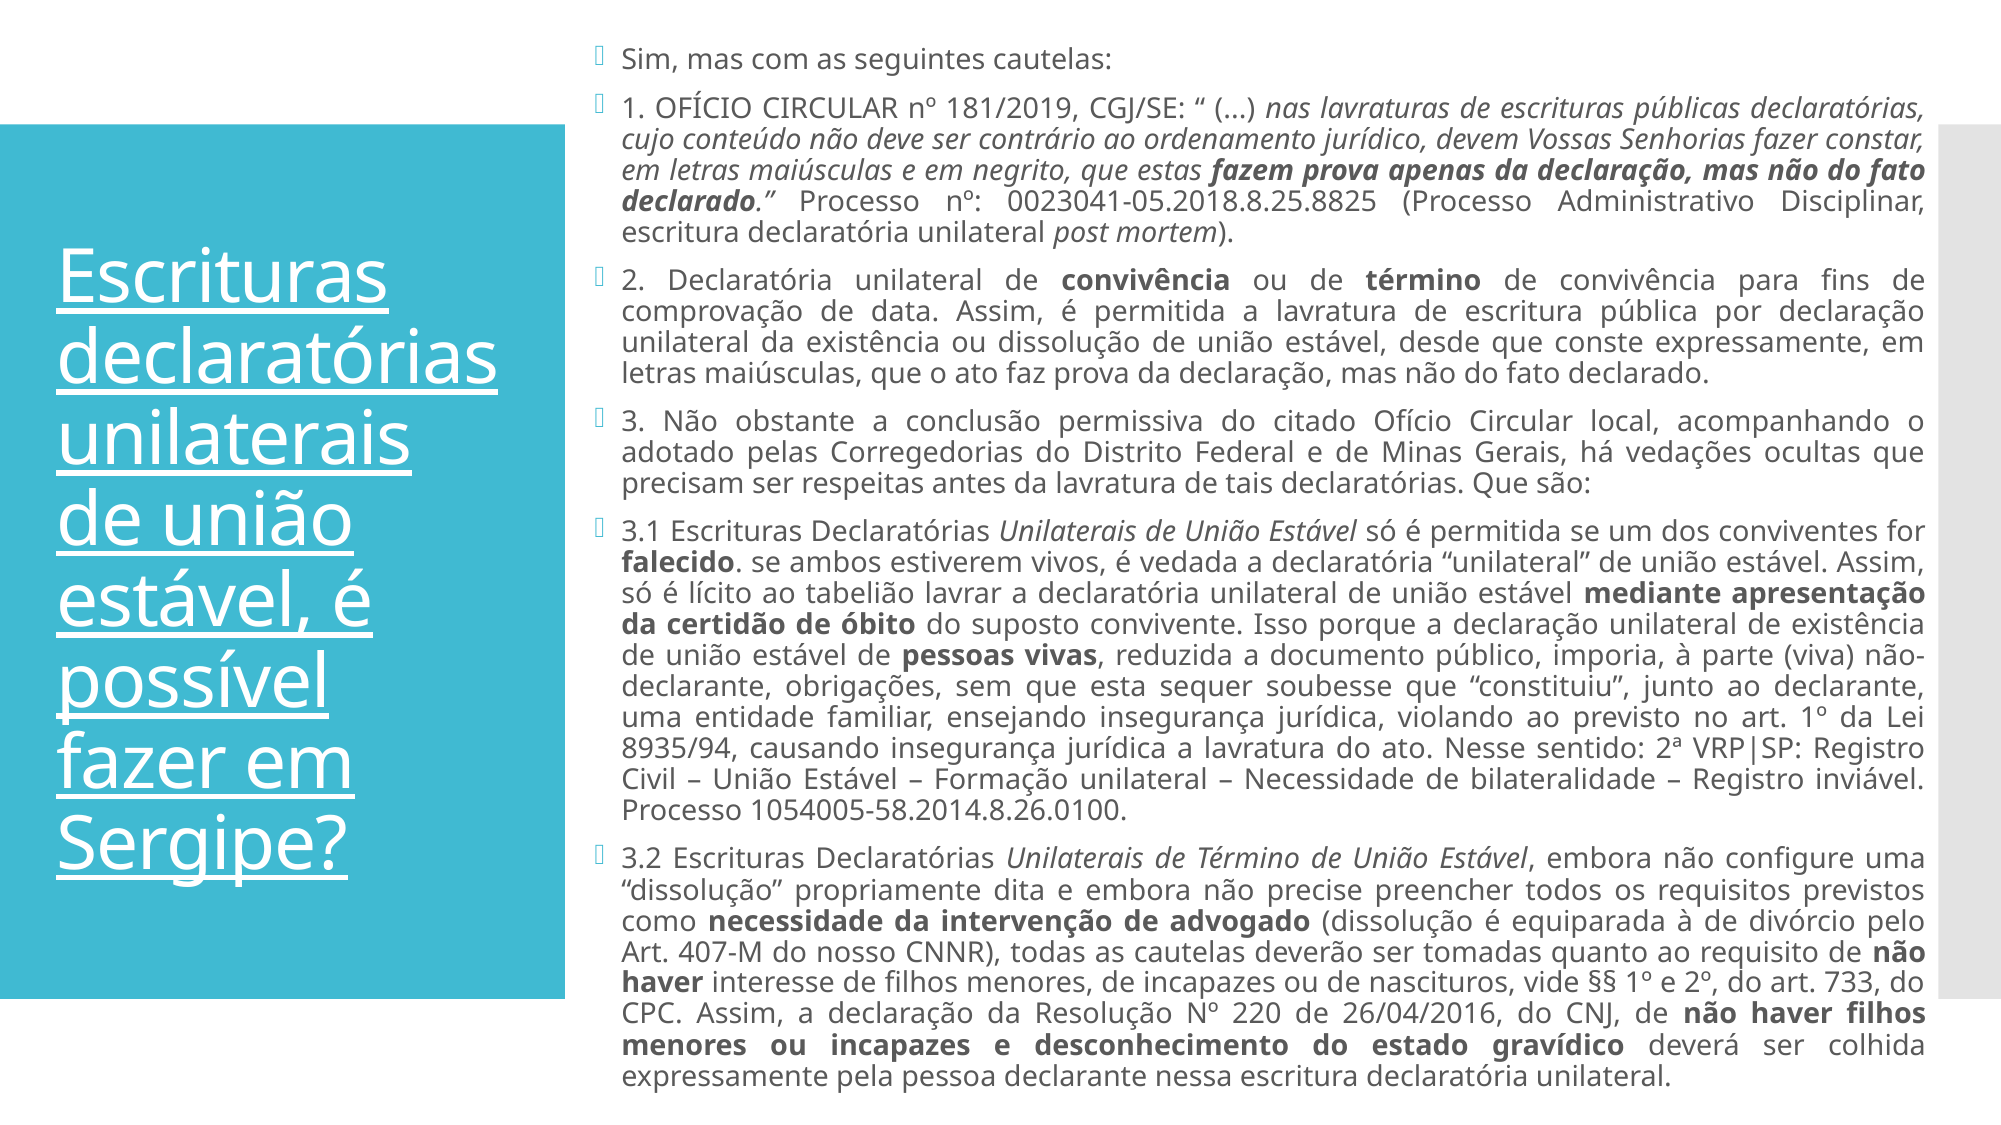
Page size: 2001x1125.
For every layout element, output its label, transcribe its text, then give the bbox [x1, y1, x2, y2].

title Escrituras declaratórias unilaterais de união estável, é possível fazer em Sergipe? [41, 184, 525, 940]
list Sim, mas com as seguintes cautelas: 1. OFÍCIO CIRCULAR nº 181/2019, CGJ/SE: “ (...) nas lavraturas de escrituras públicas declaratórias, cujo conteúdo não deve ser contrário ao ordenamento jurídico, devem Vossas Senhorias fazer constar, em letras maiúsculas e em negrito, que estas fazem prova apenas da declaração, mas não do fato declarado.” Processo nº: 0023041-05.2018.8.25.8825 (Processo Administrativo Disciplinar, escritura declaratória unilateral post mortem). 2. Declaratória unilateral de convivência ou de término de convivência para fins de comprovação de data. Assim, é permitida a lavratura de escritura pública por declaração unilateral da existência ou dissolução de união estável, desde que conste expressamente, em letras maiúsculas, que o ato faz prova da declaração, mas não do fato declarado. 3. Não obstante a conclusão permissiva do citado Ofício Circular local, acompanhando o adotado pelas Corregedorias do Distrito Federal e de Minas Gerais, há vedações ocultas que precisam ser respeitas antes da lavratura de tais declaratórias. Que são: 3.1 Escrituras Declaratórias Unilaterais de União Estável só é permitida se um dos conviventes for falecido. se ambos estiverem vivos, é vedada a declaratória “unilateral” de união estável. Assim, só é lícito ao tabelião lavrar a declaratória unilateral de união estável mediante apresentação da certidão de óbito do suposto convivente. Isso porque a declaração unilateral de existência de união estável de pessoas vivas, reduzida a documento público, imporia, à parte (viva) não-declarante, obrigações, sem que esta sequer soubesse que “constituiu”, junto ao declarante, uma entidade familiar, ensejando insegurança jurídica, violando ao previsto no art. 1º da Lei 8935/94, causando insegurança jurídica a lavratura do ato. Nesse sentido: 2ª VRP|SP: Registro Civil – União Estável – Formação unilateral – Necessidade de bilateralidade – Registro inviável. Processo 1054005-58.2014.8.26.0100. 3.2 Escrituras Declaratórias Unilaterais de Término de União Estável, embora não configure uma “dissolução” propriamente dita e embora não precise preencher todos os requisitos previstos como necessidade da intervenção de advogado (dissolução é equiparada à de divórcio pelo Art. 407-M do nosso CNNR), todas as cautelas deverão ser tomadas quanto ao requisito de não haver interesse de filhos menores, de incapazes ou de nascituros, vide §§ 1º e 2º, do art. 733, do CPC. Assim, a declaração da Resolução Nº 220 de 26/04/2016, do CNJ, de não haver filhos menores ou incapazes e desconhecimento do estado gravídico deverá ser colhida expressamente pela pessoa declarante nessa escritura declaratória unilateral. [579, 36, 1942, 1101]
